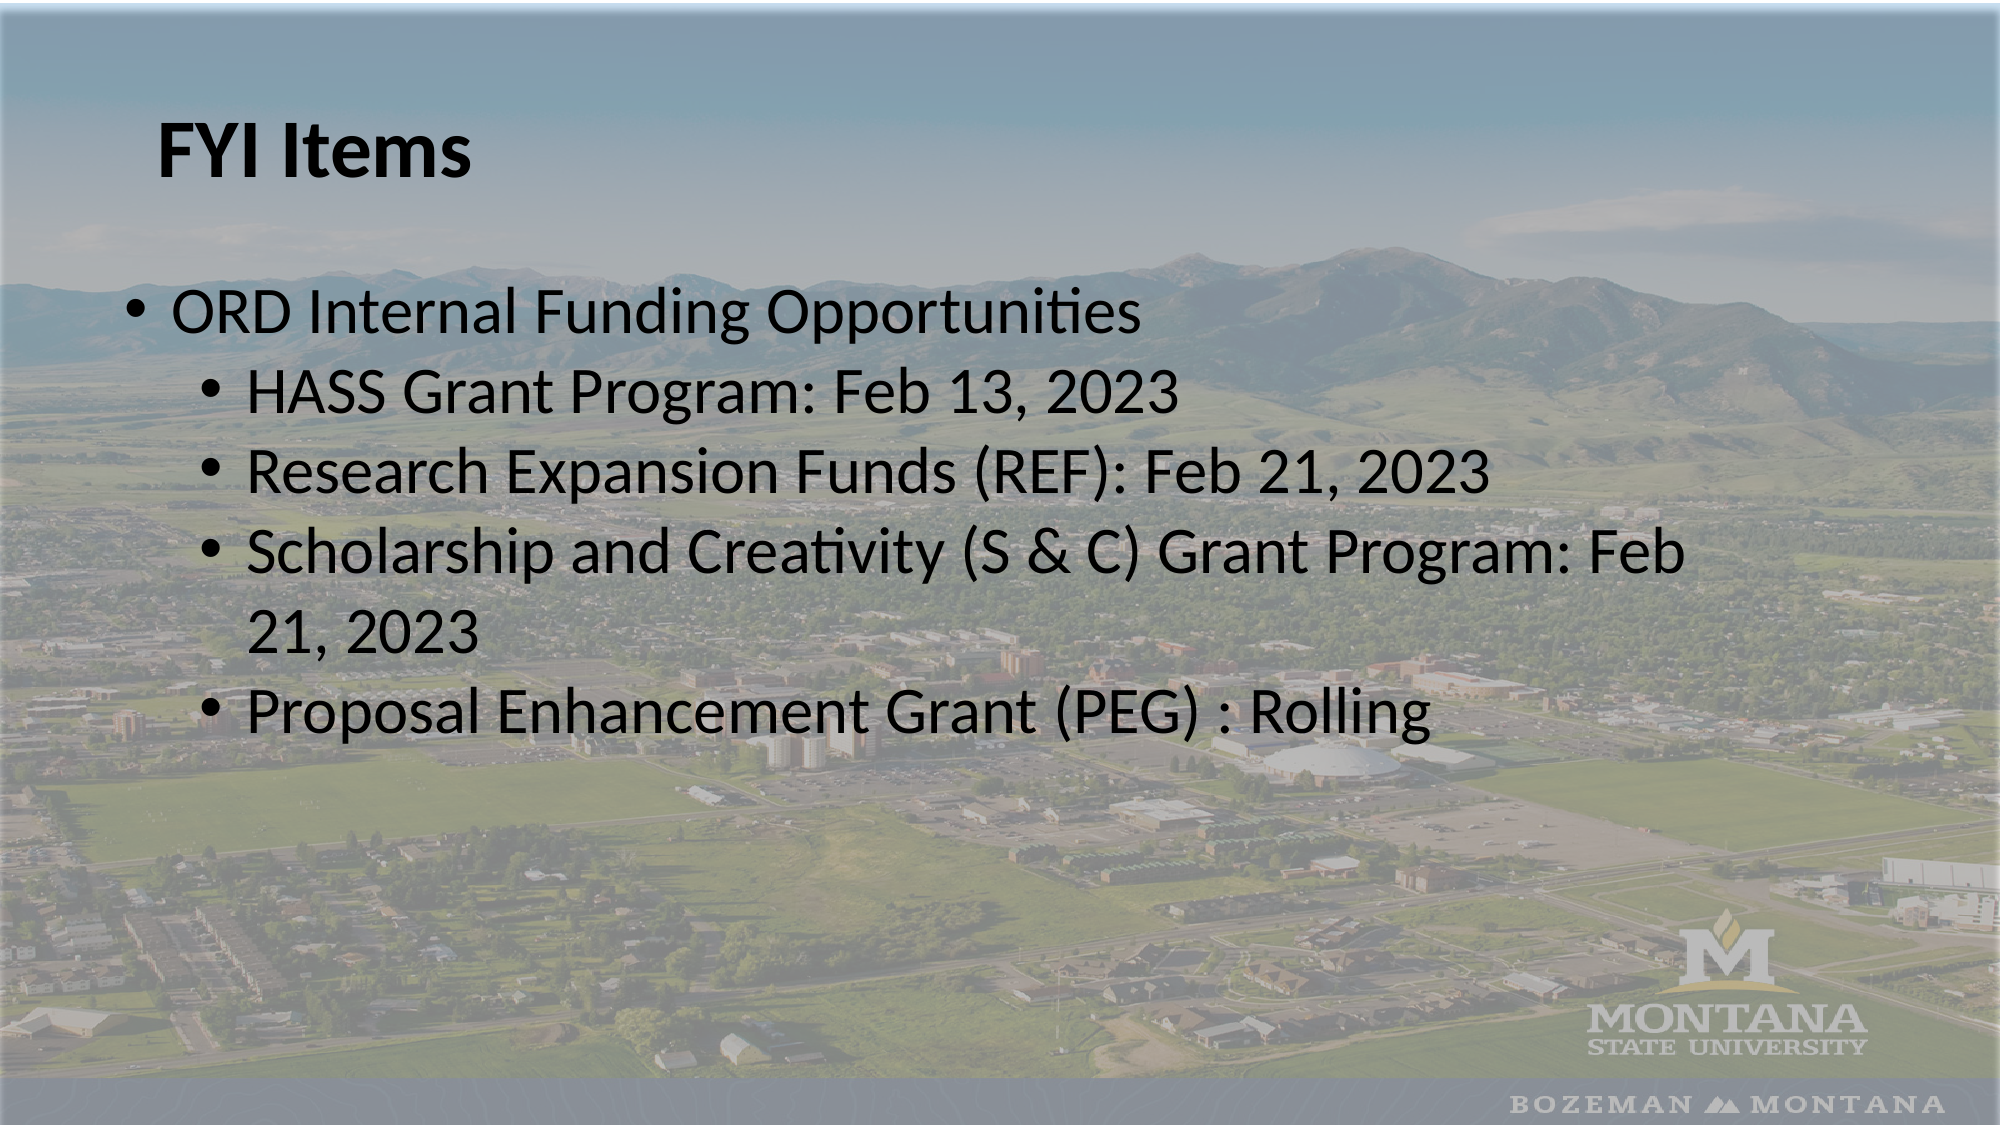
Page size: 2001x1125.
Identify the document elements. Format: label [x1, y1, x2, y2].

list [0, 3, 2000, 1125]
